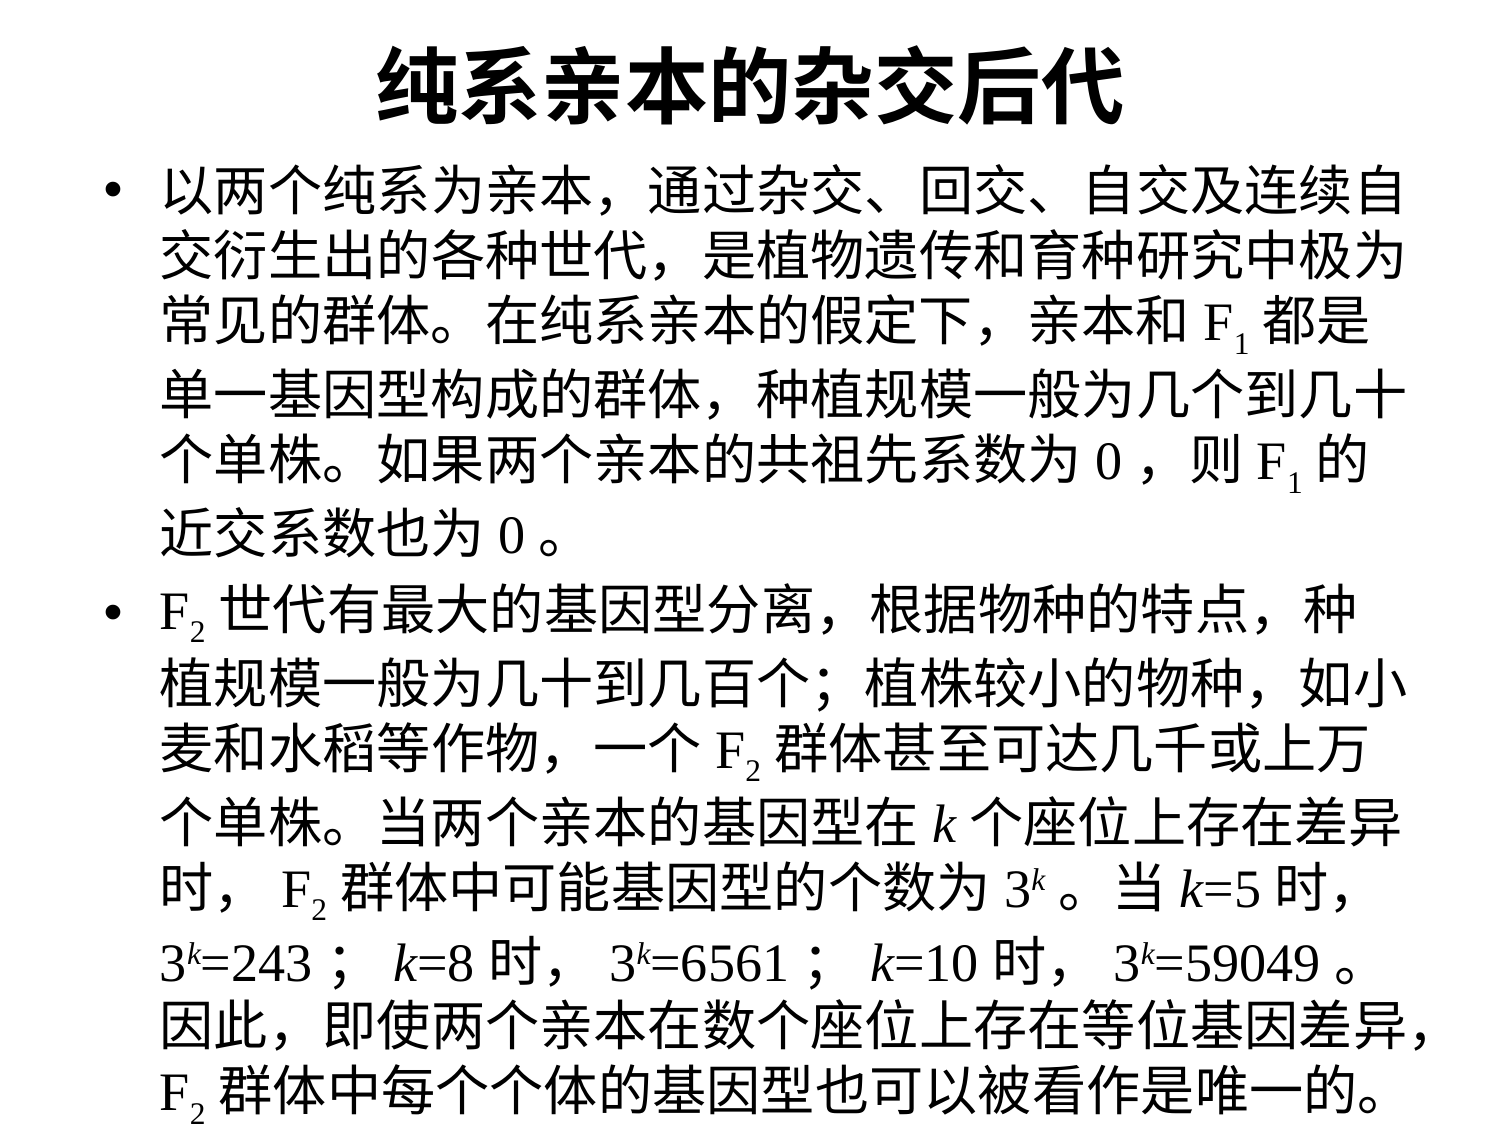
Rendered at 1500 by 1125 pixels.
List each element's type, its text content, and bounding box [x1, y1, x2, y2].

title 纯系亲本的杂交后代 [159, 30, 1341, 138]
list 以两个纯系为亲本，通过杂交、回交、自交及连续自交衍生出的各种世代，是植物遗传和育种研究中极为常见的群体。在纯系亲本的假定下，亲本和F1都是单一基因型构成的群体，种植规模一般为几个到几十个单株。如果两个亲本的共祖先系数为0，则F1的近交系数也为0。 F2世代有最大的基因型分离，根据物种的特点，种植规模一般为几十到几百个；植株较小的物种，如小麦和水稻等作物，一个F2群体甚至可达几千或上万个单株。当两个亲本的基因型在k个座位上存在差异时，F2群体中可能基因型的个数为3k。当k=5时，3k=243；k=8时，3k=6561；k=10时，3k=59049。因此，即使两个亲本在数个座位上存在等位基因差异，F2群体中每个个体的基因型也可以被看作是唯一的。 [88, 149, 1424, 1094]
